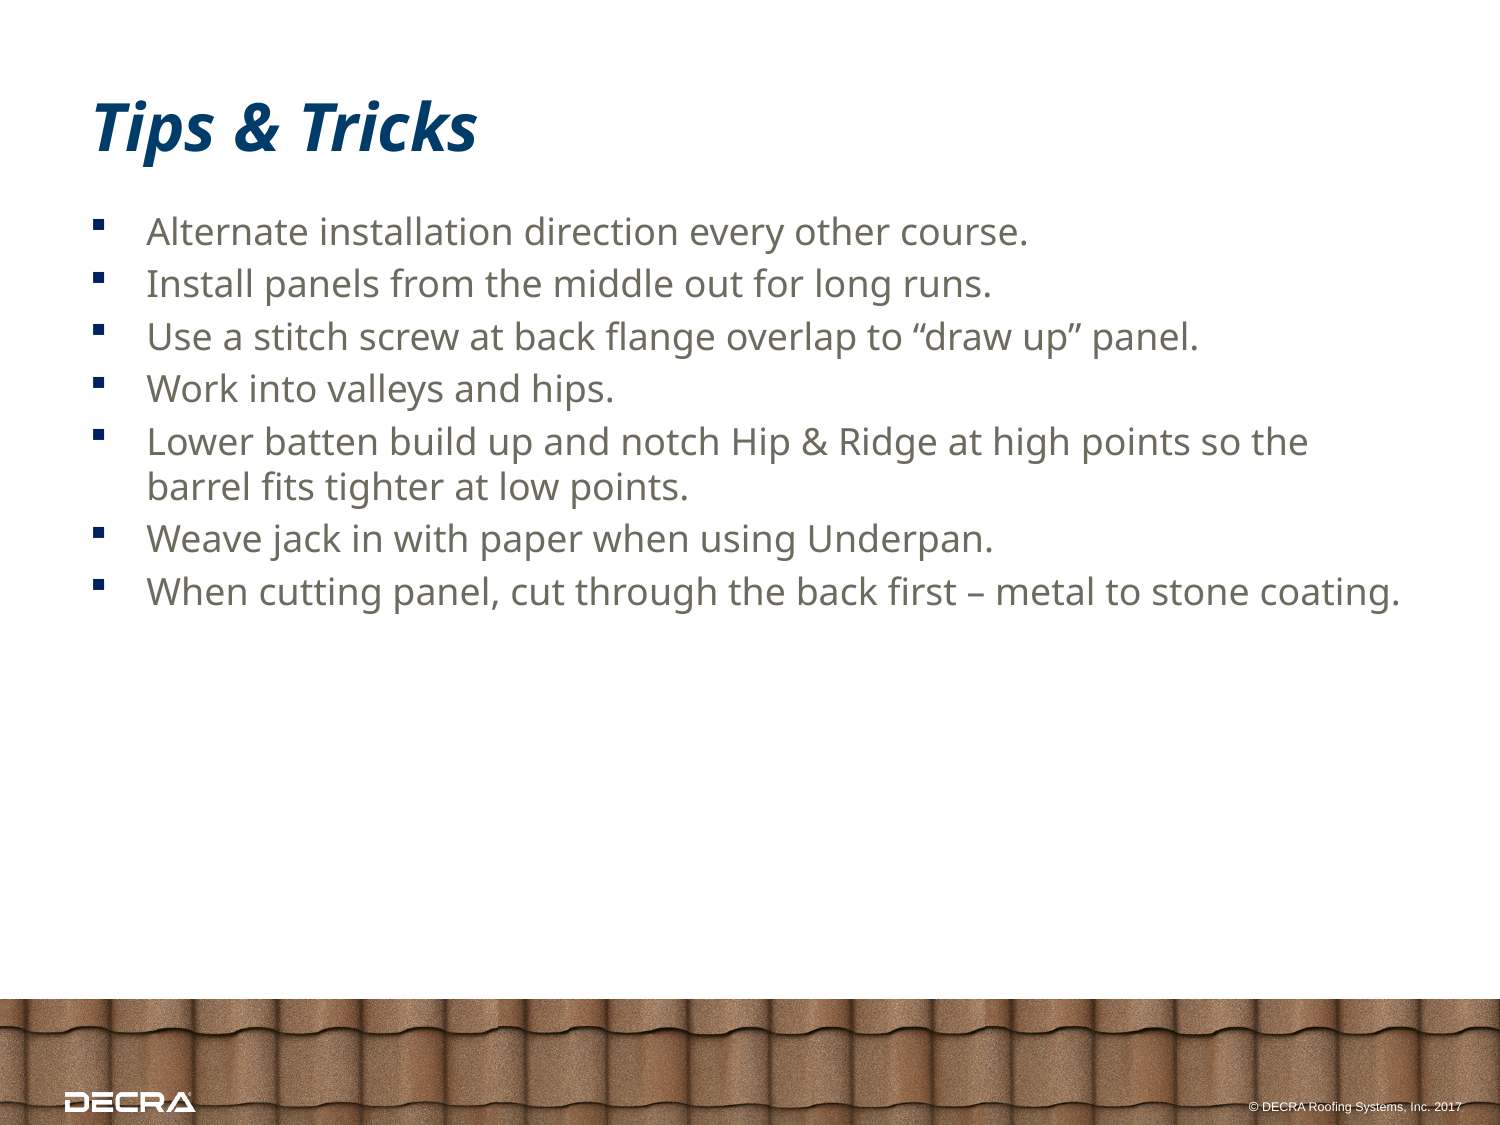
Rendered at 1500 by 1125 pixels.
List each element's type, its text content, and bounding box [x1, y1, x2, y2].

title Tips & Tricks [75, 50, 1300, 200]
picture [0, 999, 1500, 1125]
list Alternate installation direction every other course. Install panels from the middle out for long runs. Use a stitch screw at back flange overlap to “draw up” panel. Work into valleys and hips. Lower batten build up and notch Hip & Ridge at high points so the barrel fits tighter at low points. Weave jack in with paper when using Underpan. When cutting panel, cut through the back first – metal to stone coating. [75, 200, 1425, 943]
